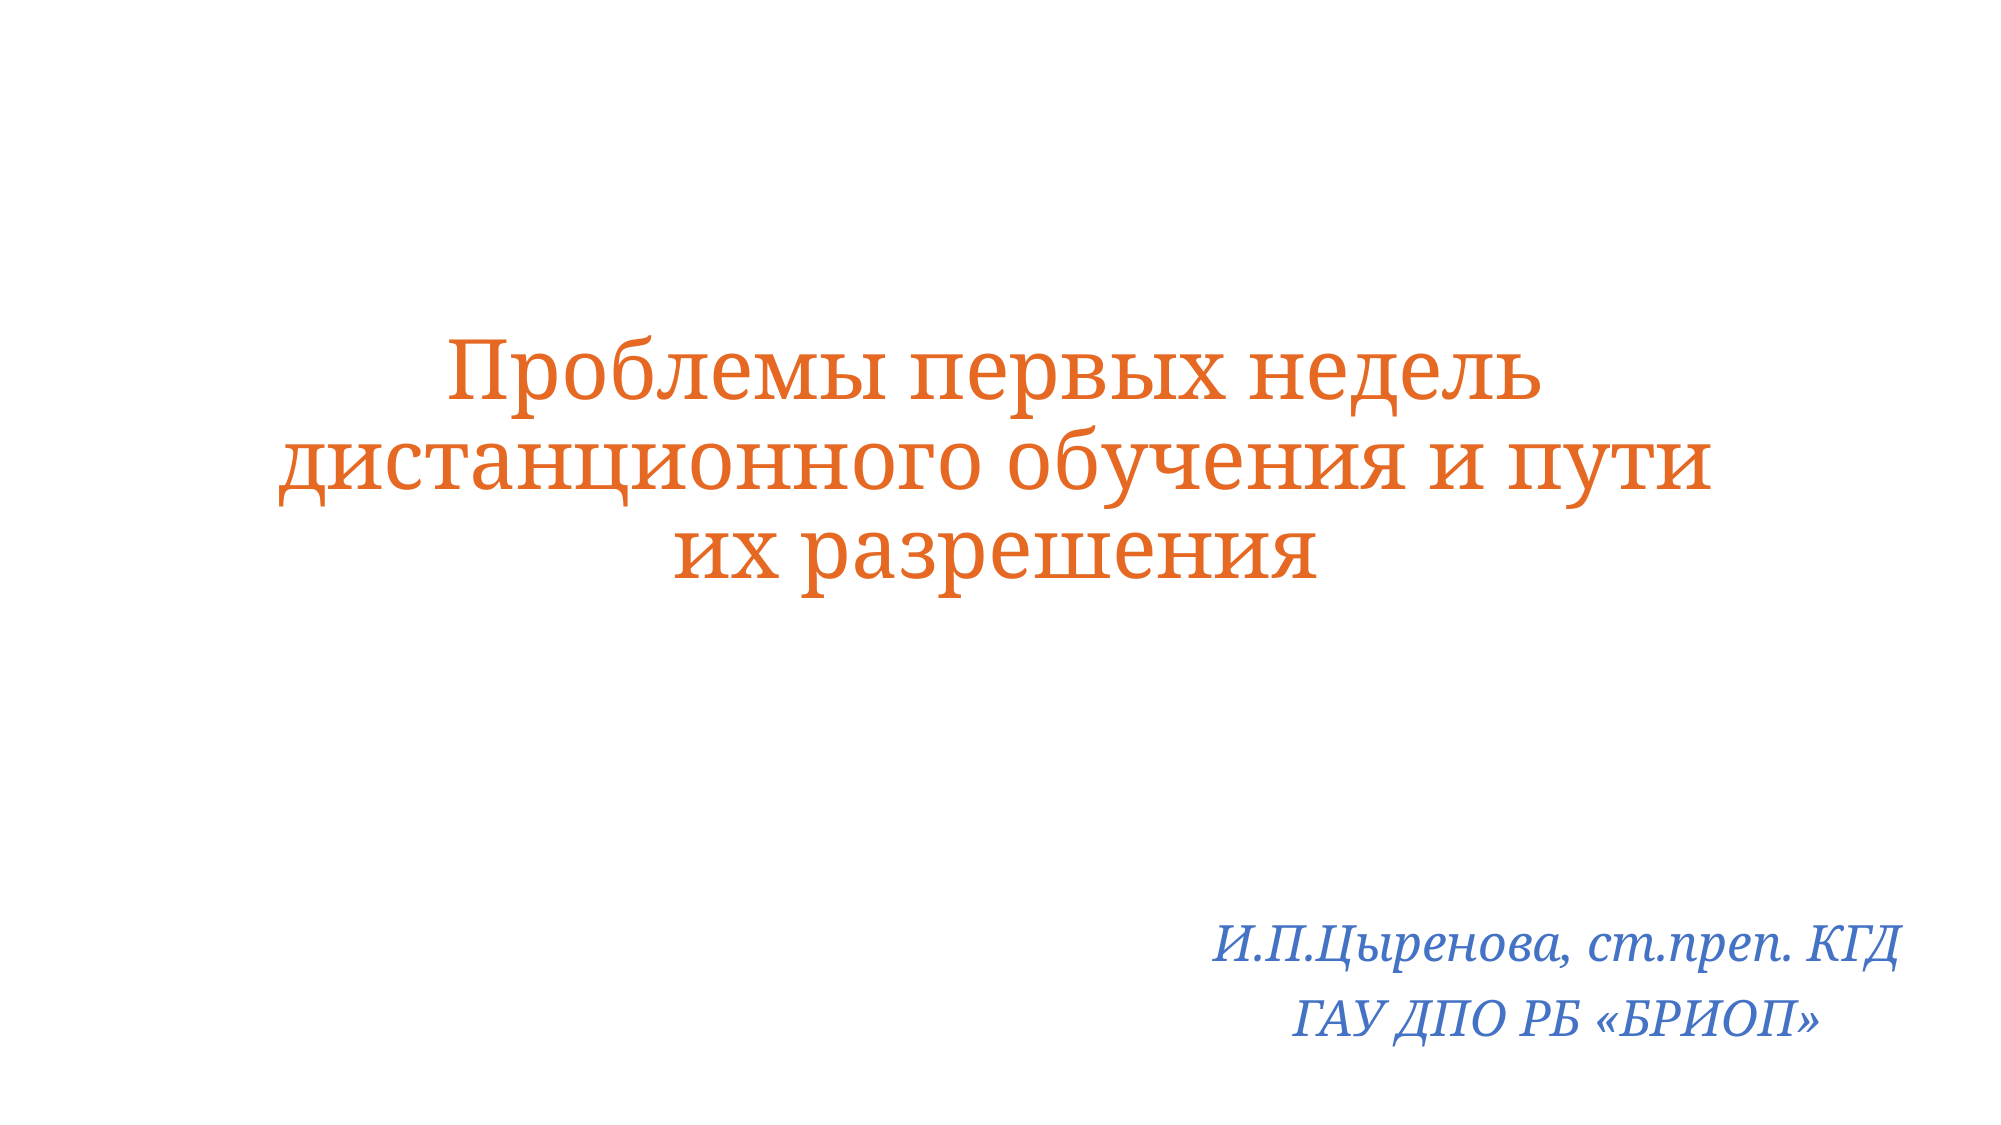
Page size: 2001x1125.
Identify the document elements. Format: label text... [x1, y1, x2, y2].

title Проблемы первых недель дистанционного обучения и пути их разрешения [203, 124, 1789, 605]
subtitle И.П.Цыренова, ст.преп. КГД ГАУ ДПО РБ «БРИОП» [1101, 910, 2000, 1104]
